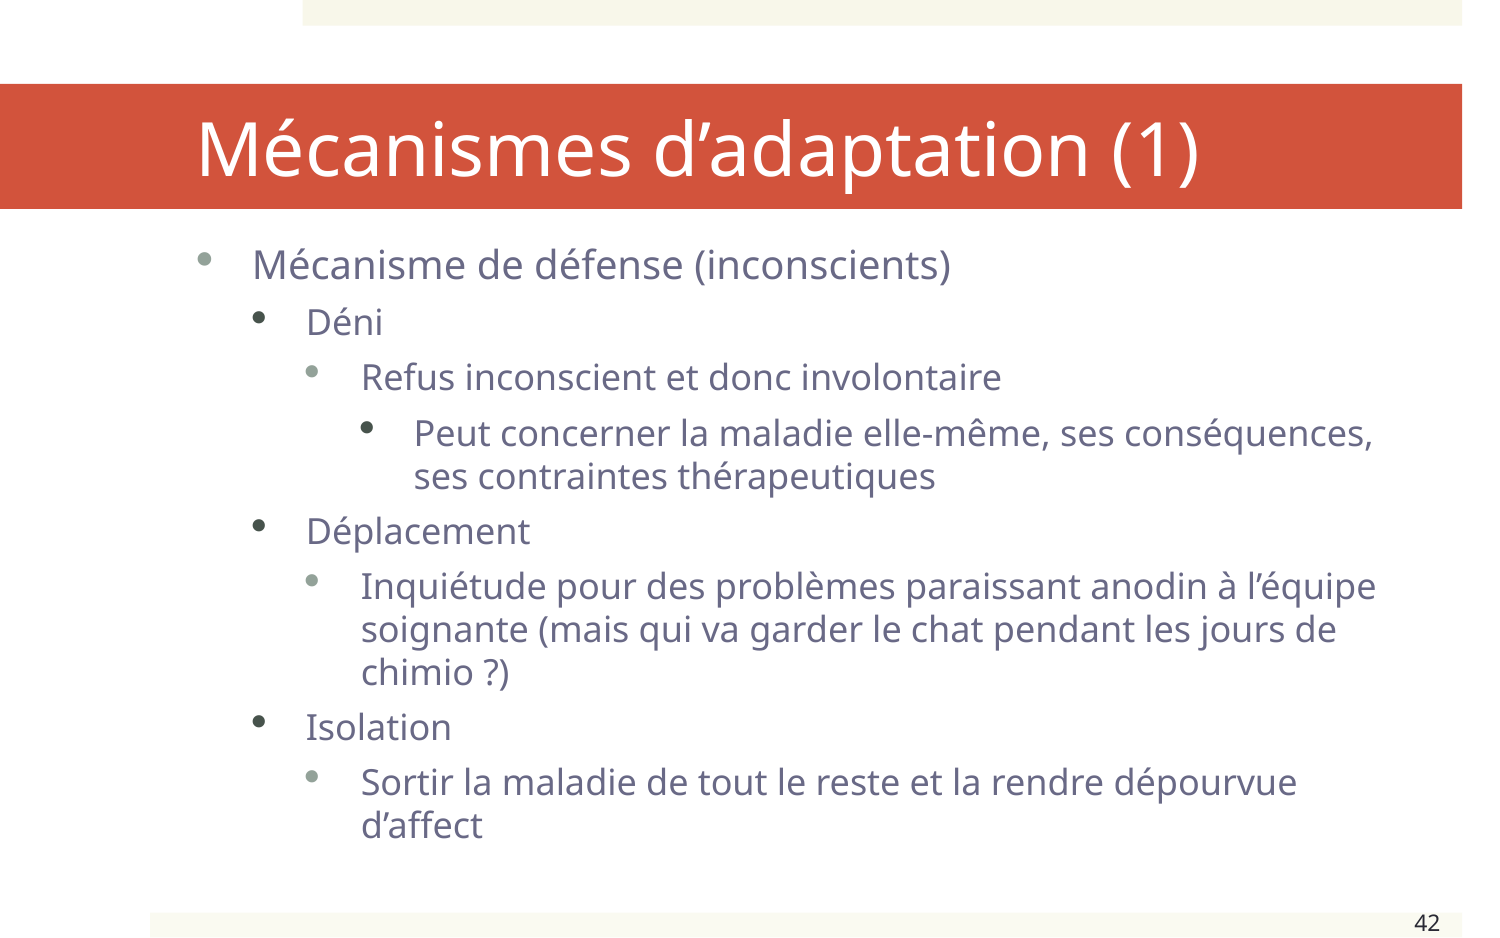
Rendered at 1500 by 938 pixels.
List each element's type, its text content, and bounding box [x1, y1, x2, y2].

list Mécanisme de défense (inconscients) Déni Refus inconscient et donc involontaire Peut concerner la maladie elle-même, ses conséquences, ses contraintes thérapeutiques Déplacement Inquiétude pour des problèmes paraissant anodin à l’équipe soignante (mais qui va garder le chat pendant les jours de chimio ?) Isolation Sortir la maladie de tout le reste et la rendre dépourvue d’affect [182, 232, 1432, 857]
title Mécanismes d’adaptation (1) [0, 83, 1463, 209]
